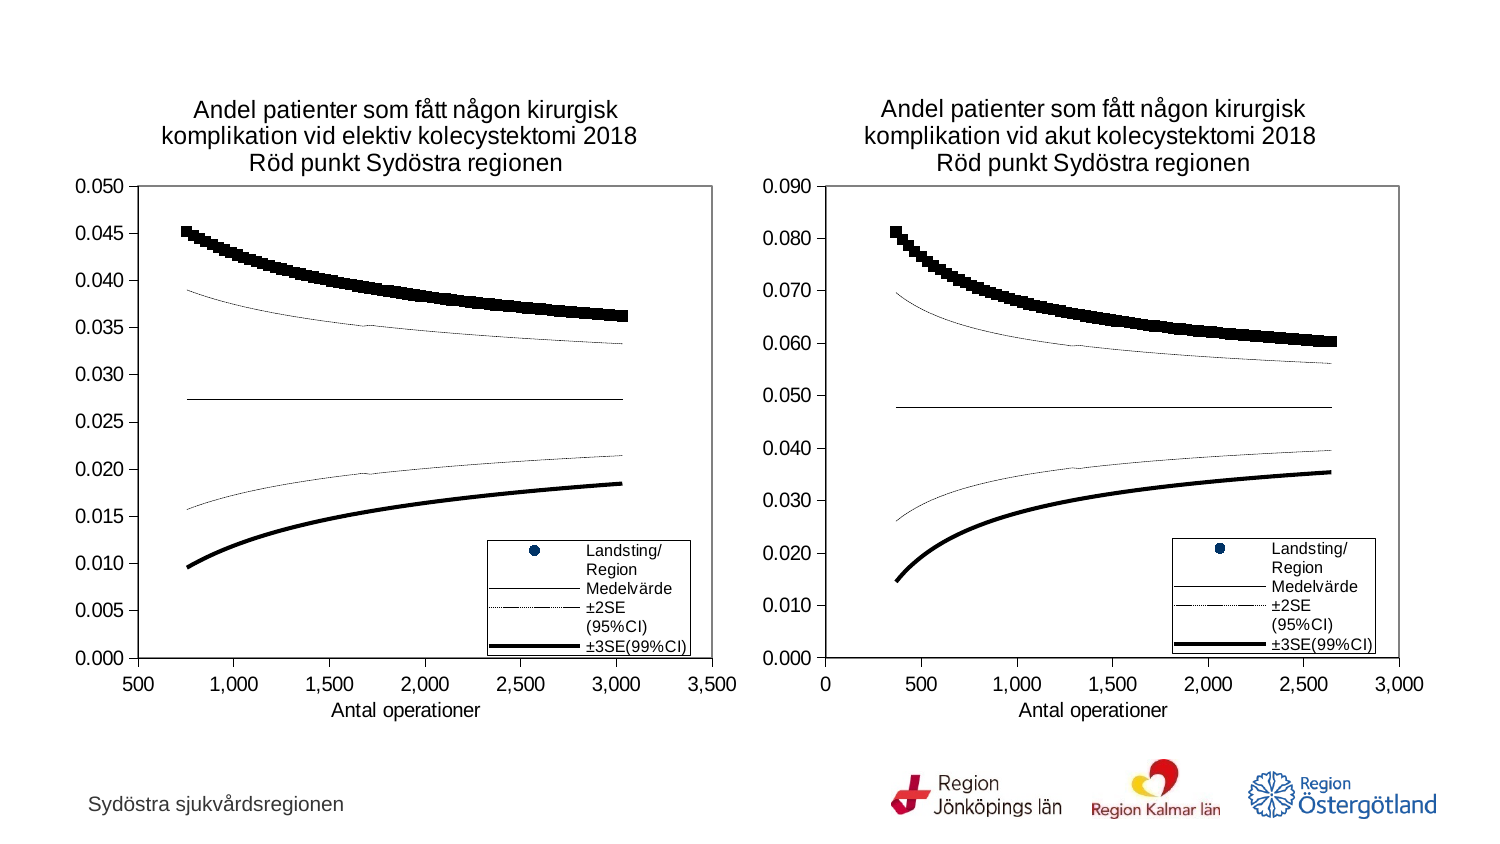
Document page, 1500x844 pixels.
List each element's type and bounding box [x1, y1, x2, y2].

chart [74, 67, 738, 730]
picture [1248, 771, 1436, 819]
picture [891, 771, 1062, 819]
chart [762, 67, 1426, 730]
picture [1092, 759, 1220, 819]
